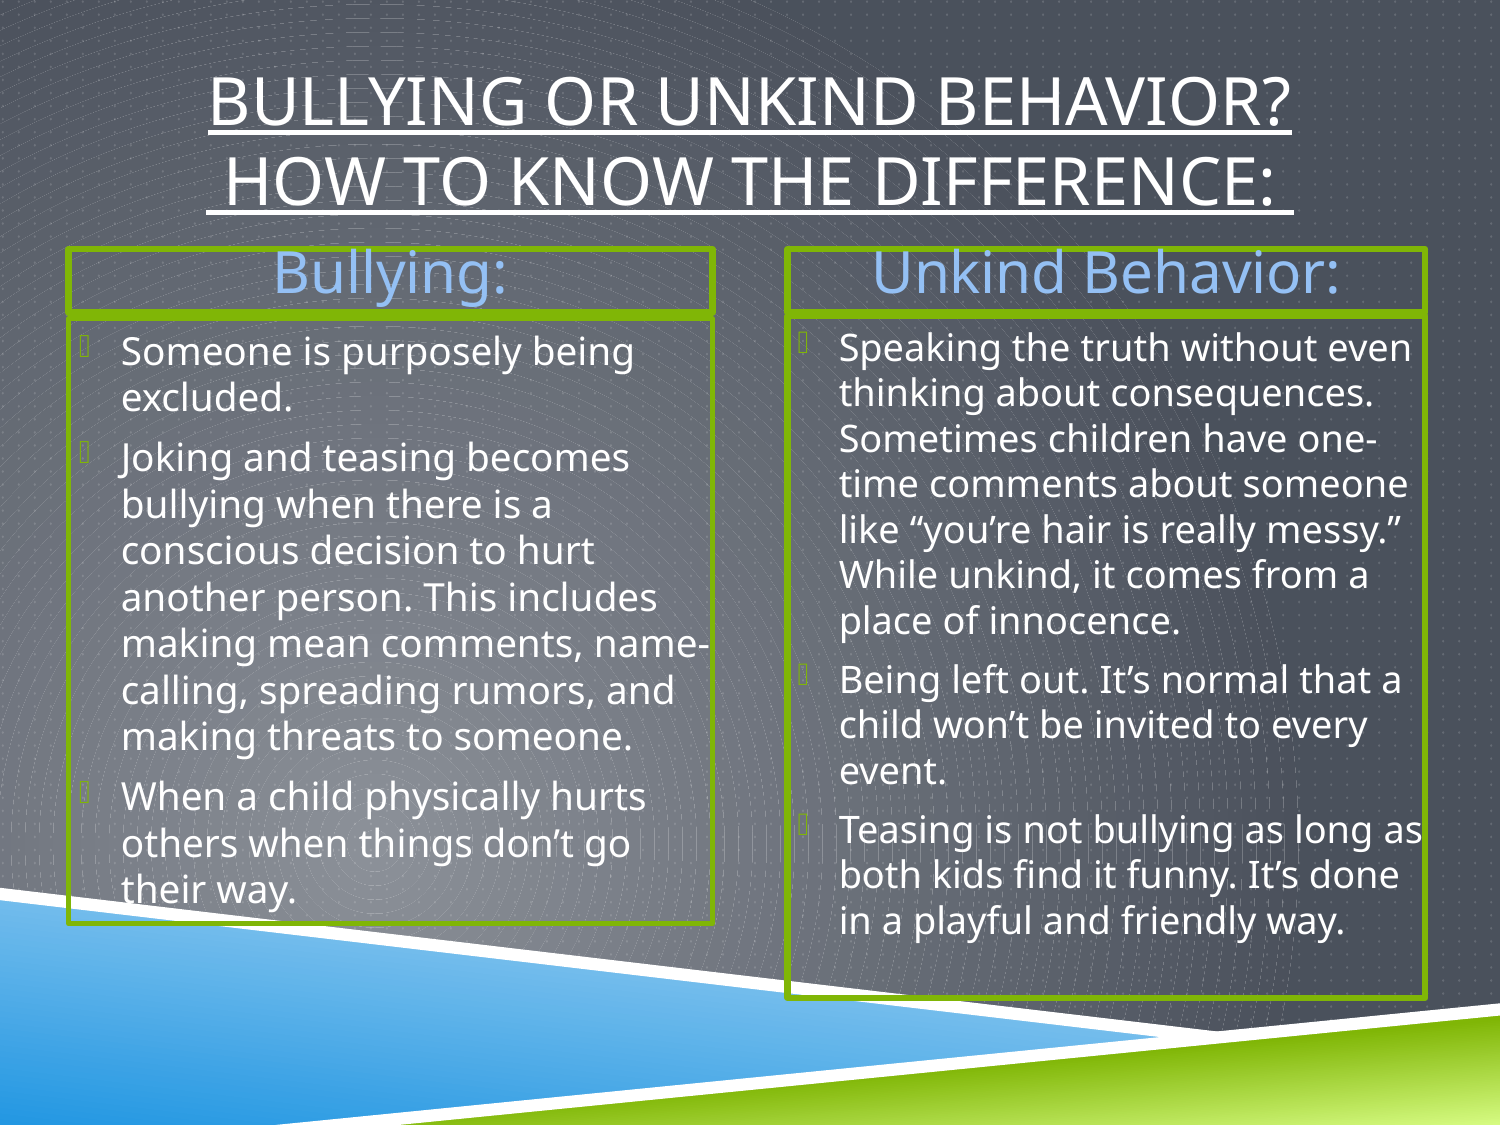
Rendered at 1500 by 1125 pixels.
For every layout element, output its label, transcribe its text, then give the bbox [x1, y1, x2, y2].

list Bullying: [68, 249, 713, 313]
list Unkind Behavior: [787, 249, 1426, 313]
list Speaking the truth without even thinking about consequences. Sometimes children have one-time comments about someone like “you’re hair is really messy.” While unkind, it comes from a place of innocence. Being left out. It’s normal that a child won’t be invited to every event. Teasing is not bullying as long as both kids find it funny. It’s done in a playful and friendly way. [787, 315, 1426, 998]
title Bullying or unkind behavior? how to know the difference: [112, 45, 1388, 233]
list Someone is purposely being excluded. Joking and teasing becomes bullying when there is a conscious decision to hurt another person. This includes making mean comments, name-calling, spreading rumors, and making threats to someone. When a child physically hurts others when things don’t go their way. [68, 318, 713, 924]
